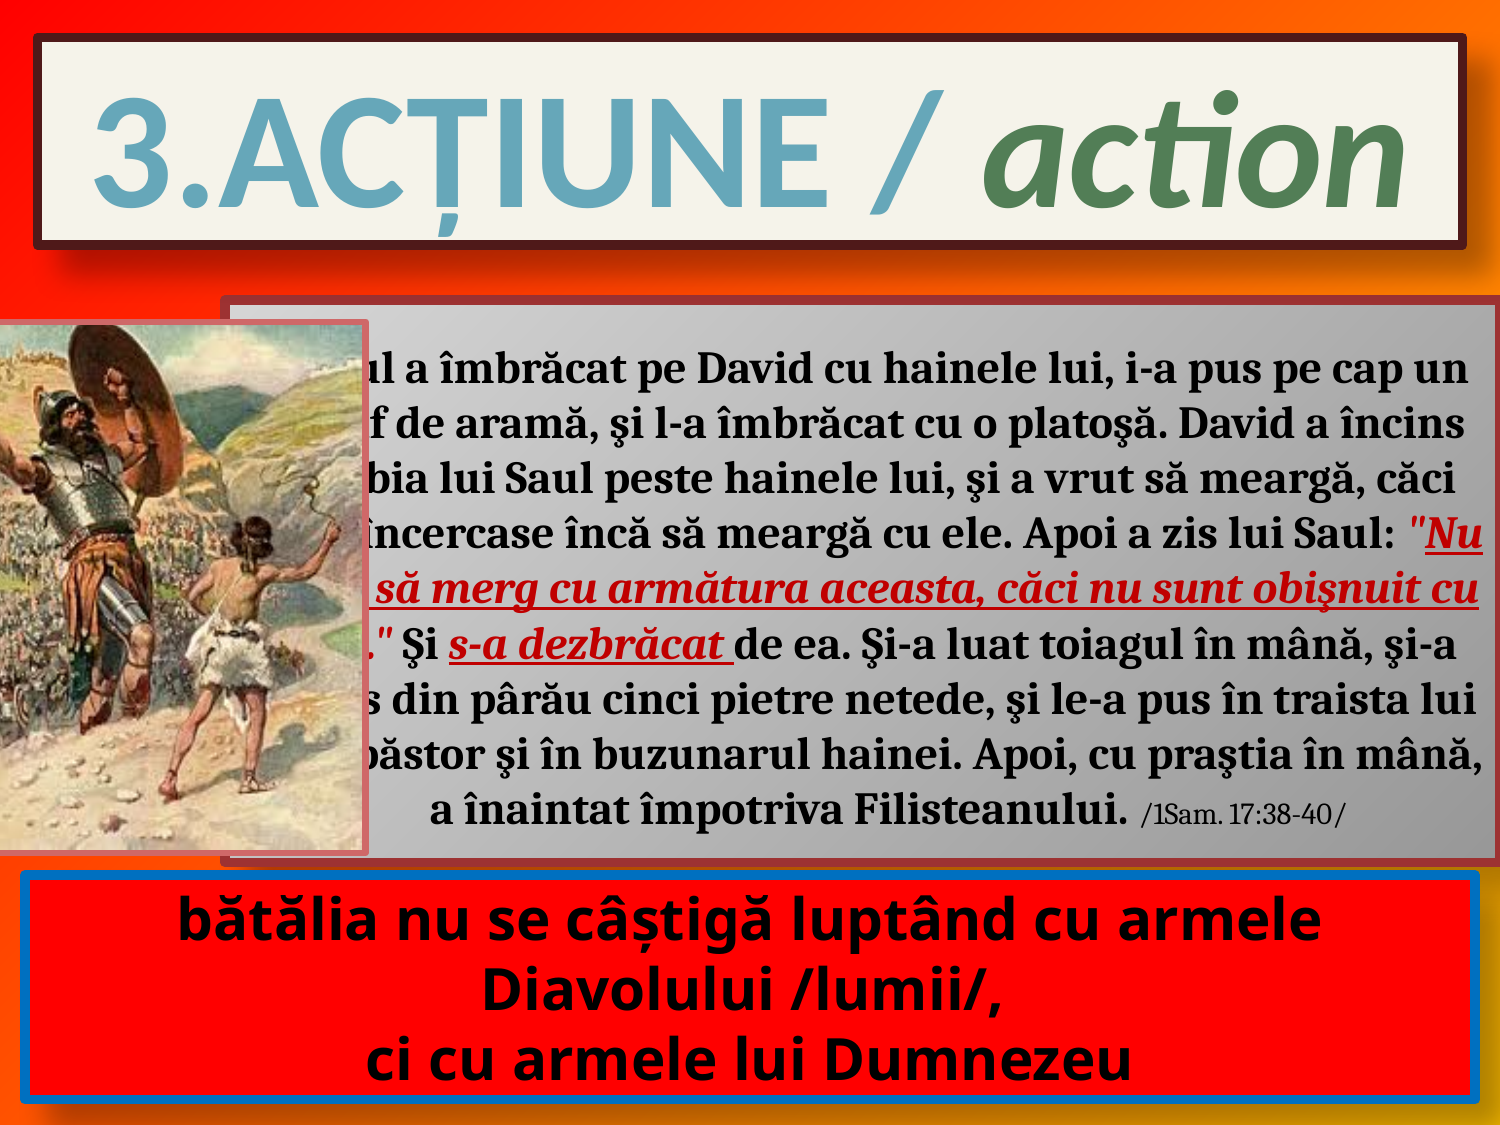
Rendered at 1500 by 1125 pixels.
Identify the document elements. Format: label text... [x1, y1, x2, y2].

list Saul a îmbrăcat pe David cu hainele lui, i-a pus pe cap un coif de aramă, şi l-a îmbrăcat cu o platoşă. David a încins sabia lui Saul peste hainele lui, şi a vrut să meargă, căci nu încercase încă să meargă cu ele. Apoi a zis lui Saul: "Nu pot să merg cu armătura aceasta, căci nu sunt obişnuit cu ea." Şi s-a dezbrăcat de ea. Şi-a luat toiagul în mână, şi-a ales din pârău cinci pietre netede, şi le-a pus în traista lui de păstor şi în buzunarul hainei. Apoi, cu praştia în mână, a înaintat împotriva Filisteanului. /1Sam. 17:38-40/ [223, 298, 1500, 865]
text_box bătălia nu se câștigă luptând cu armele Diavolului /lumii/, ci cu armele lui Dumnezeu [23, 873, 1477, 1102]
picture [0, 324, 363, 851]
title 3.ACȚIUNE / action [35, 35, 1465, 247]
